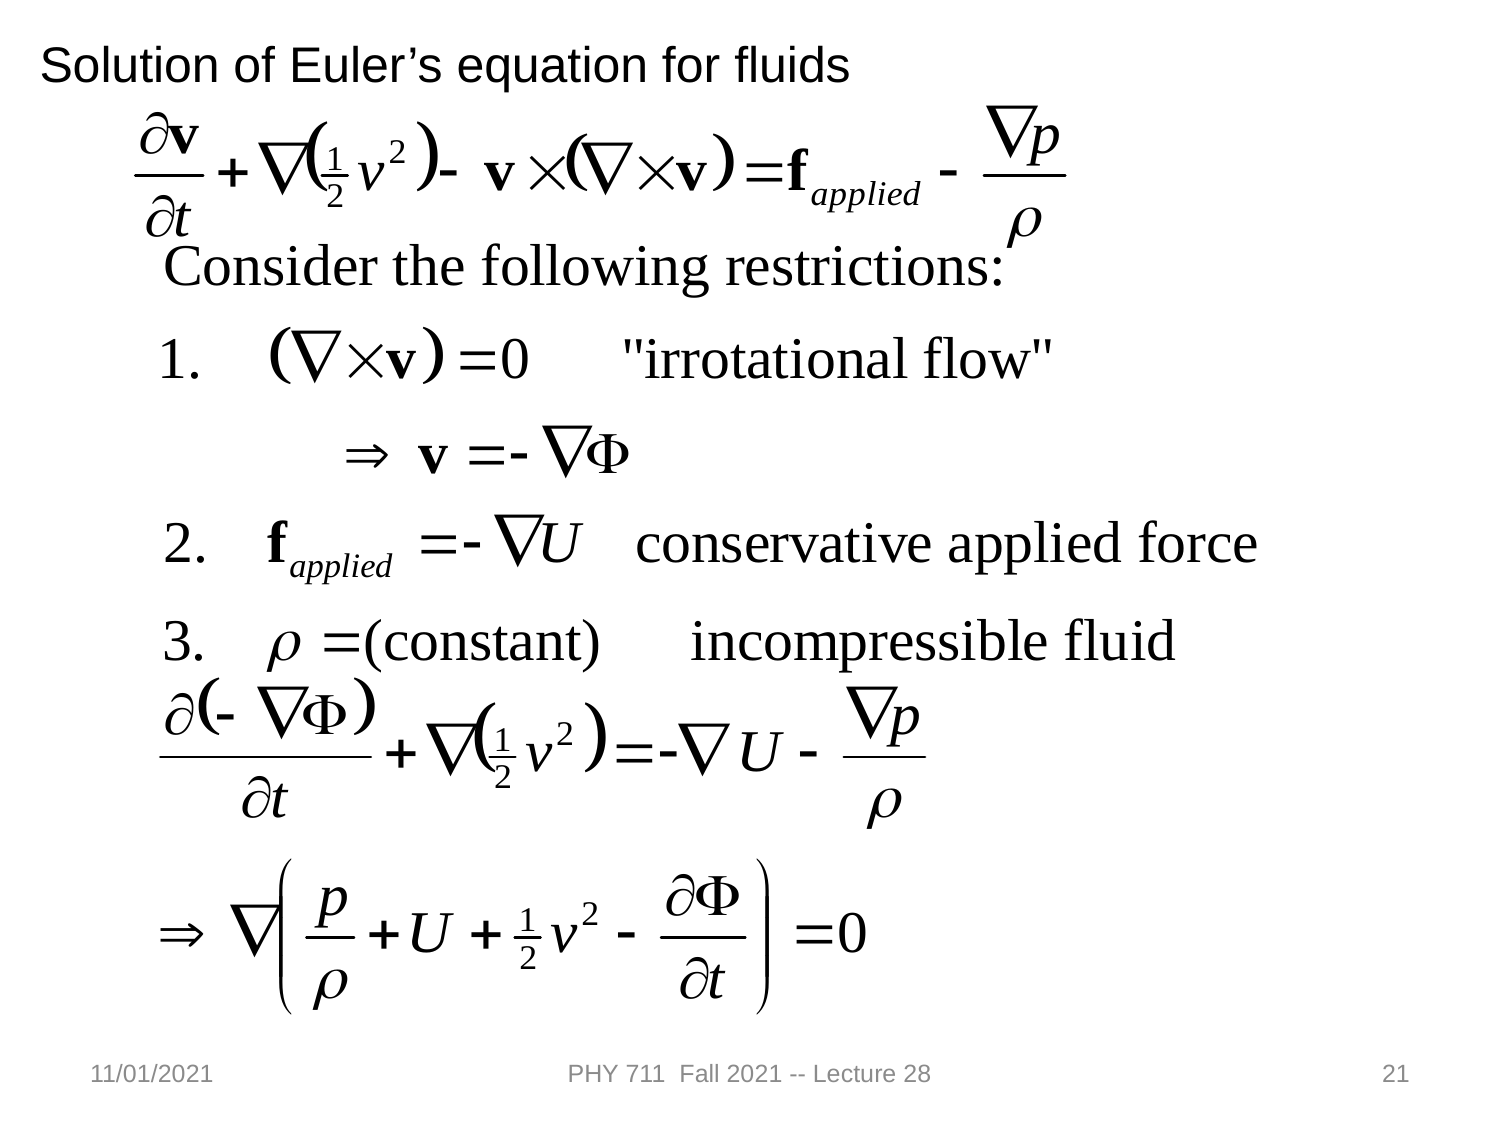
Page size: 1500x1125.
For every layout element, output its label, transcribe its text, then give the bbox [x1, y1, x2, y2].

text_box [124, 96, 1079, 260]
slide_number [75, 1042, 425, 1103]
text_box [154, 232, 1271, 687]
text_box Solution of Euler’s equation for fluids [24, 24, 1313, 100]
footer PHY 711 Fall 2021 -- Lecture 28 [512, 1042, 988, 1103]
slide_number 21 [1074, 1042, 1425, 1103]
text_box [149, 688, 940, 1030]
